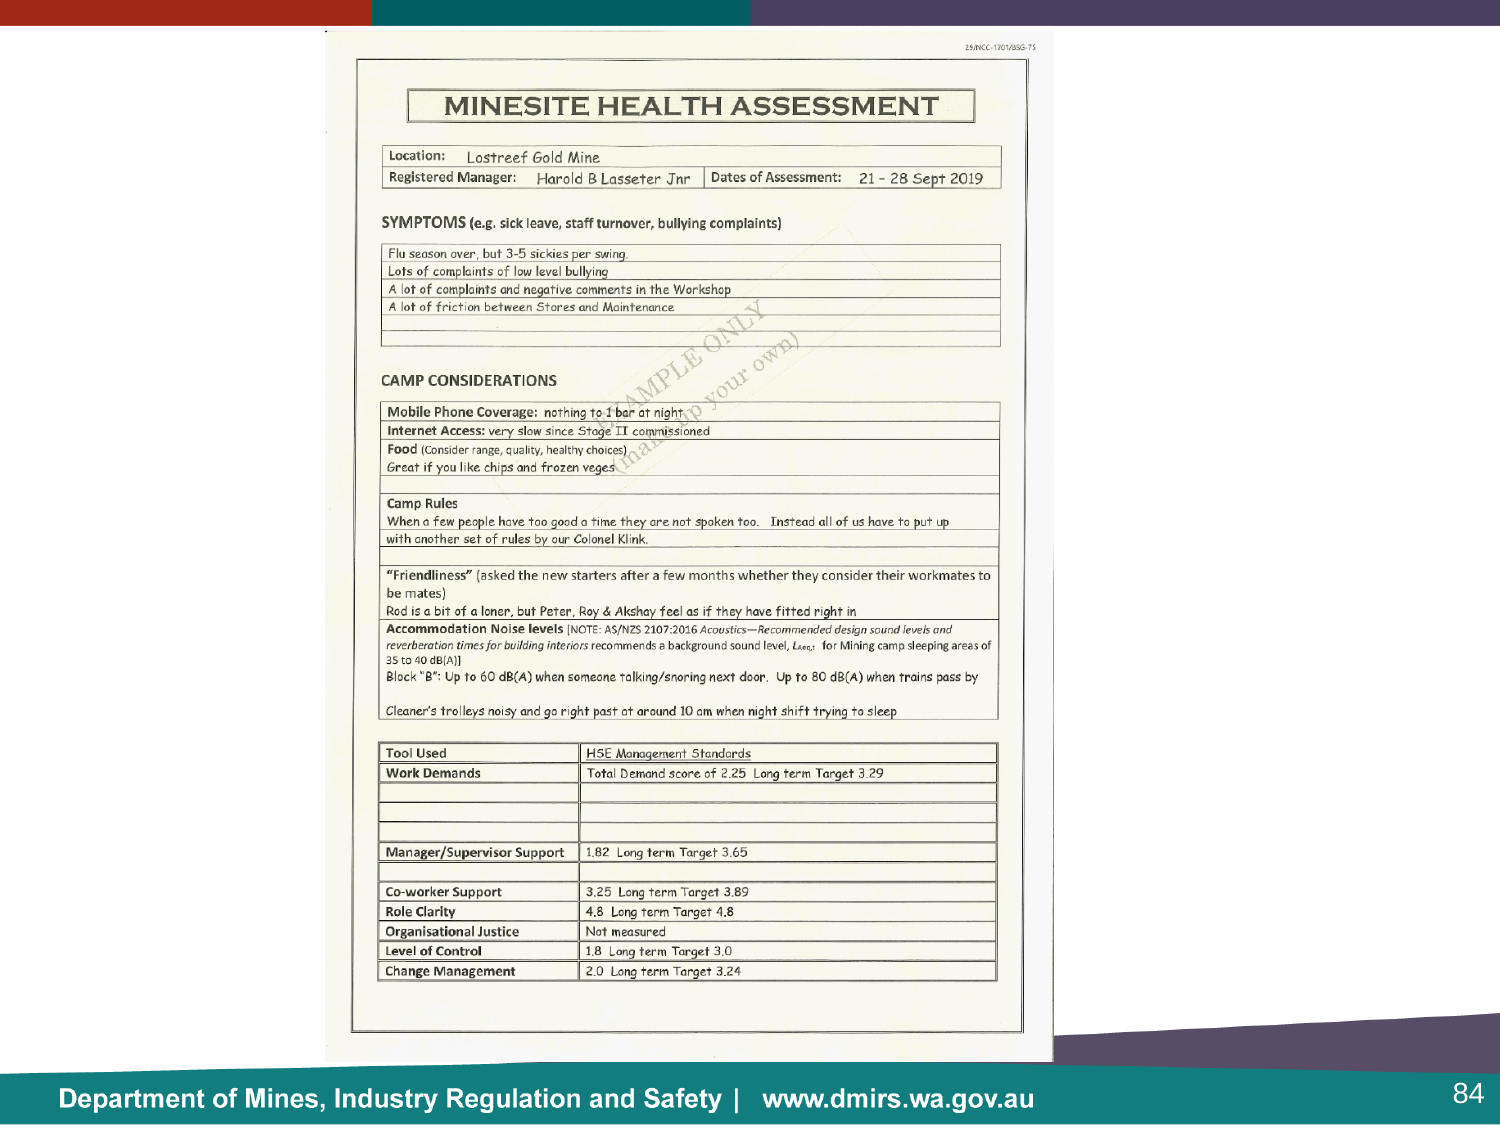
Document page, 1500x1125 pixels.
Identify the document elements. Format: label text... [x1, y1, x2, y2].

picture [0, 32, 1500, 1125]
slide_number 84 [1187, 1066, 1500, 1125]
picture [0, 0, 1500, 26]
